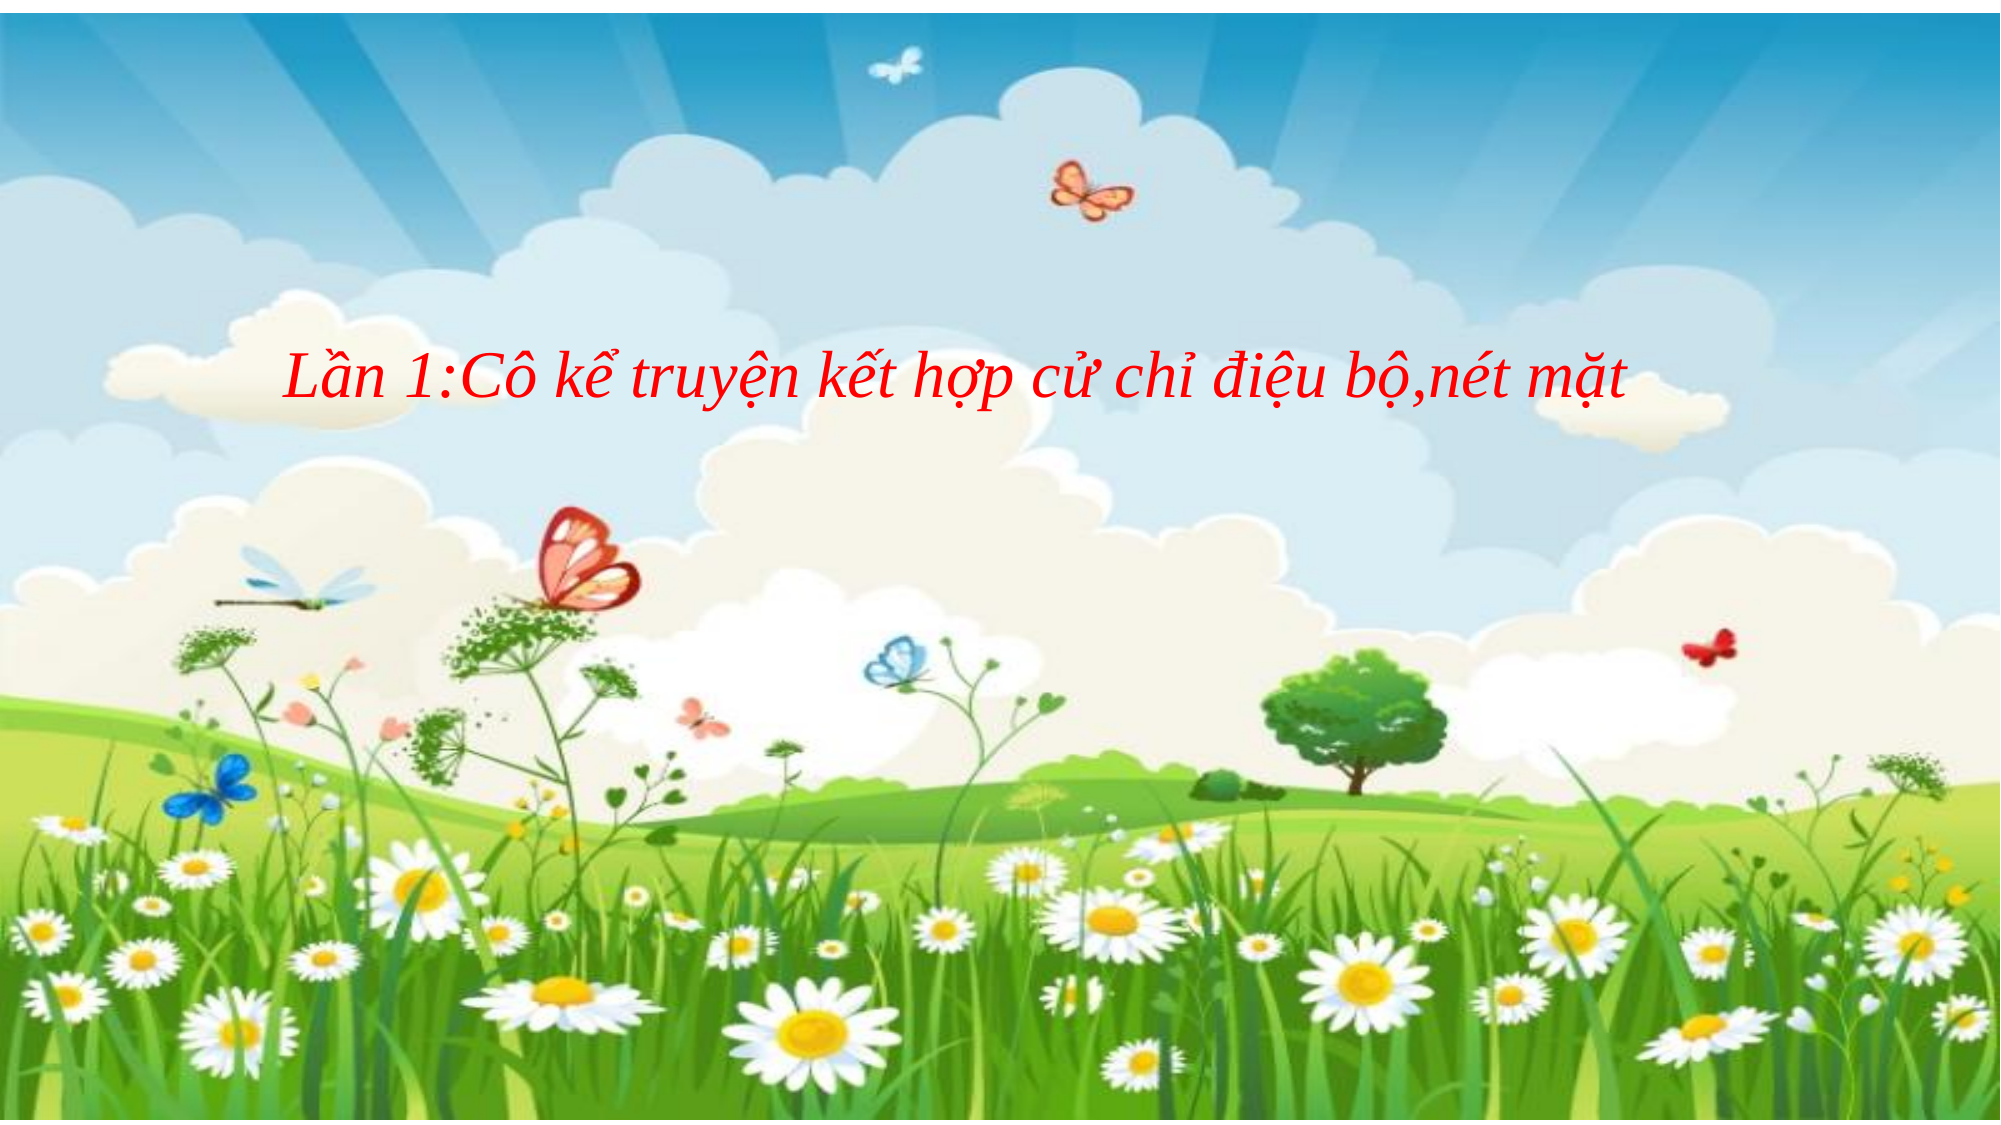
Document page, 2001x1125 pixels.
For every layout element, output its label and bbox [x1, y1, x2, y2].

list [0, 13, 2000, 1120]
